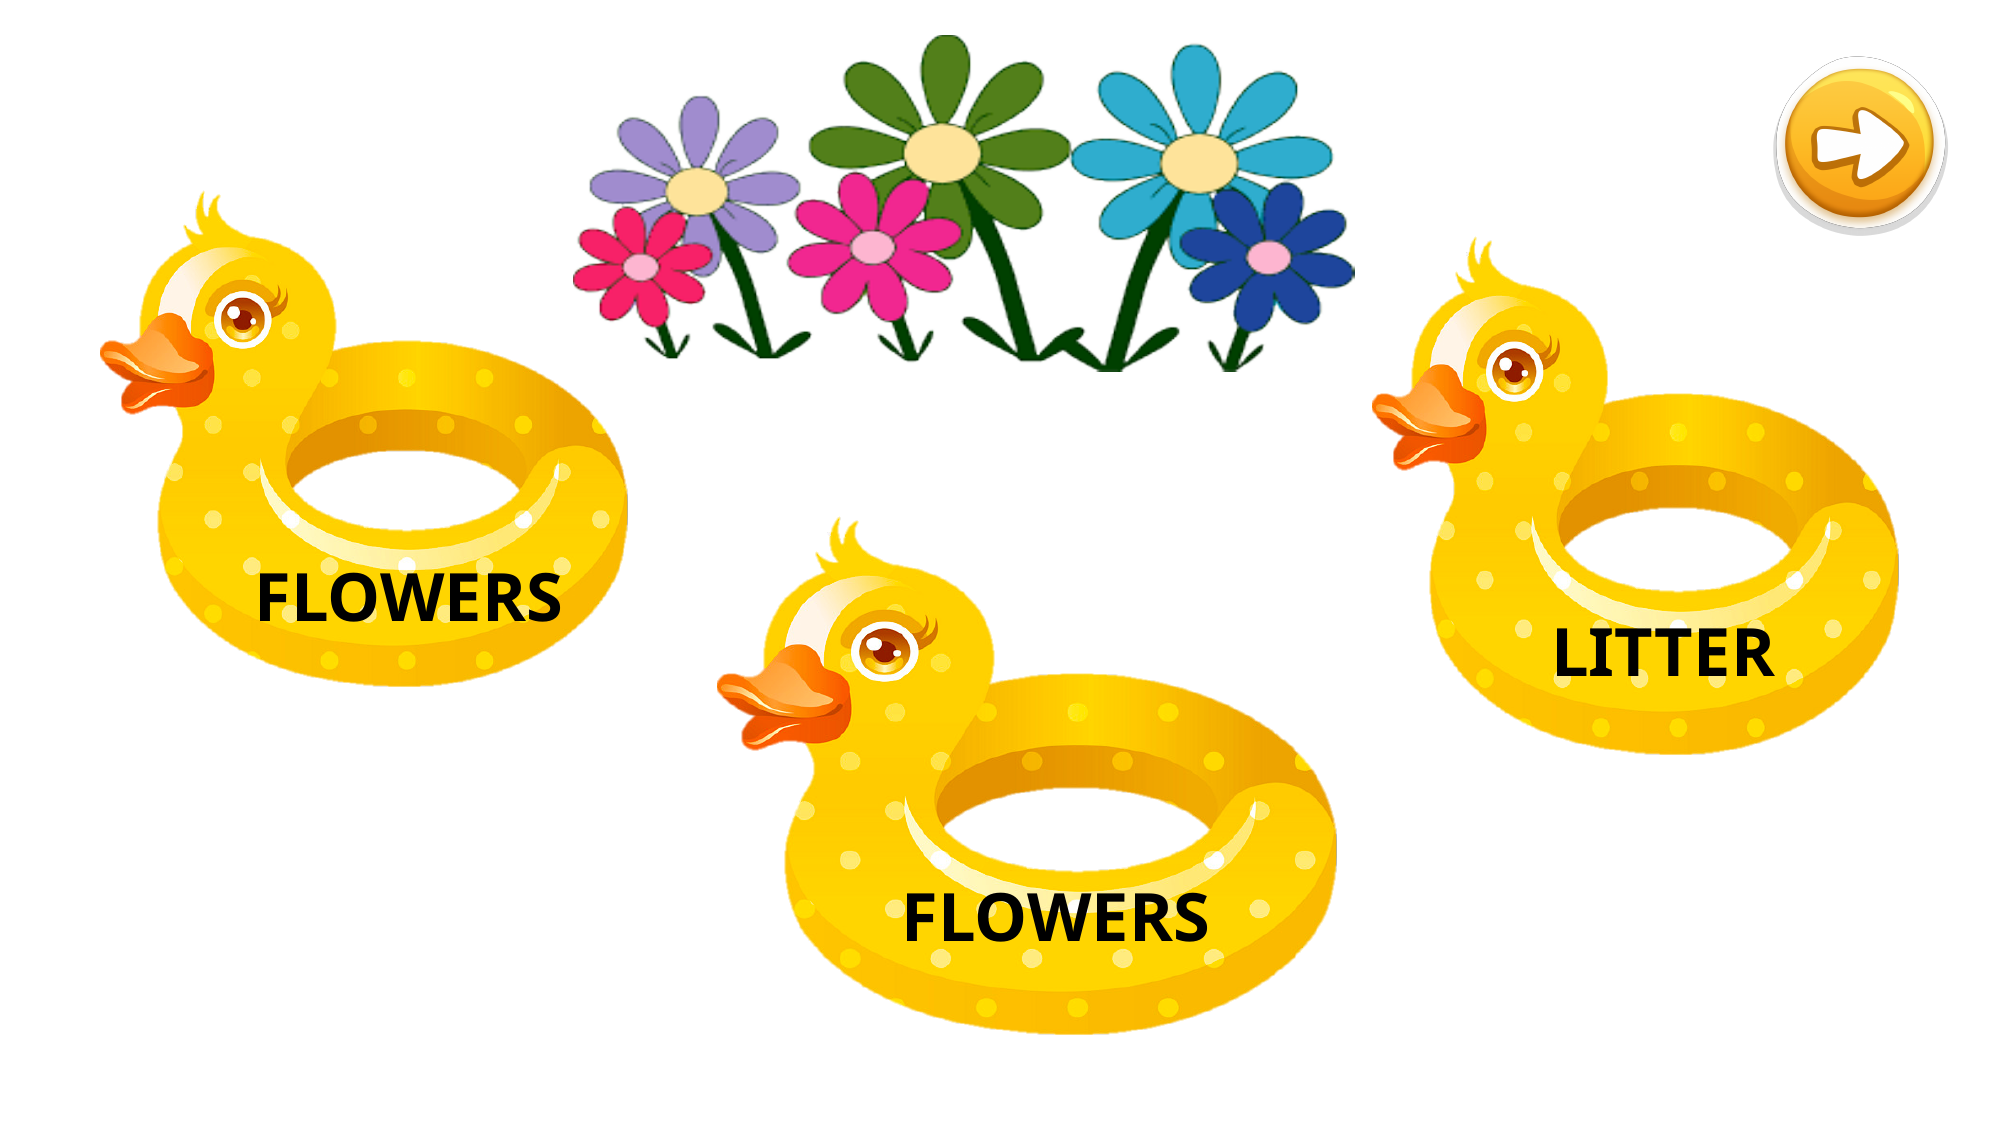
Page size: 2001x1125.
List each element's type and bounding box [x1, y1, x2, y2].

text_box [1372, 235, 1899, 755]
picture [573, 35, 1355, 372]
picture [1768, 53, 1954, 243]
text_box [100, 189, 628, 687]
text_box [717, 515, 1337, 1035]
